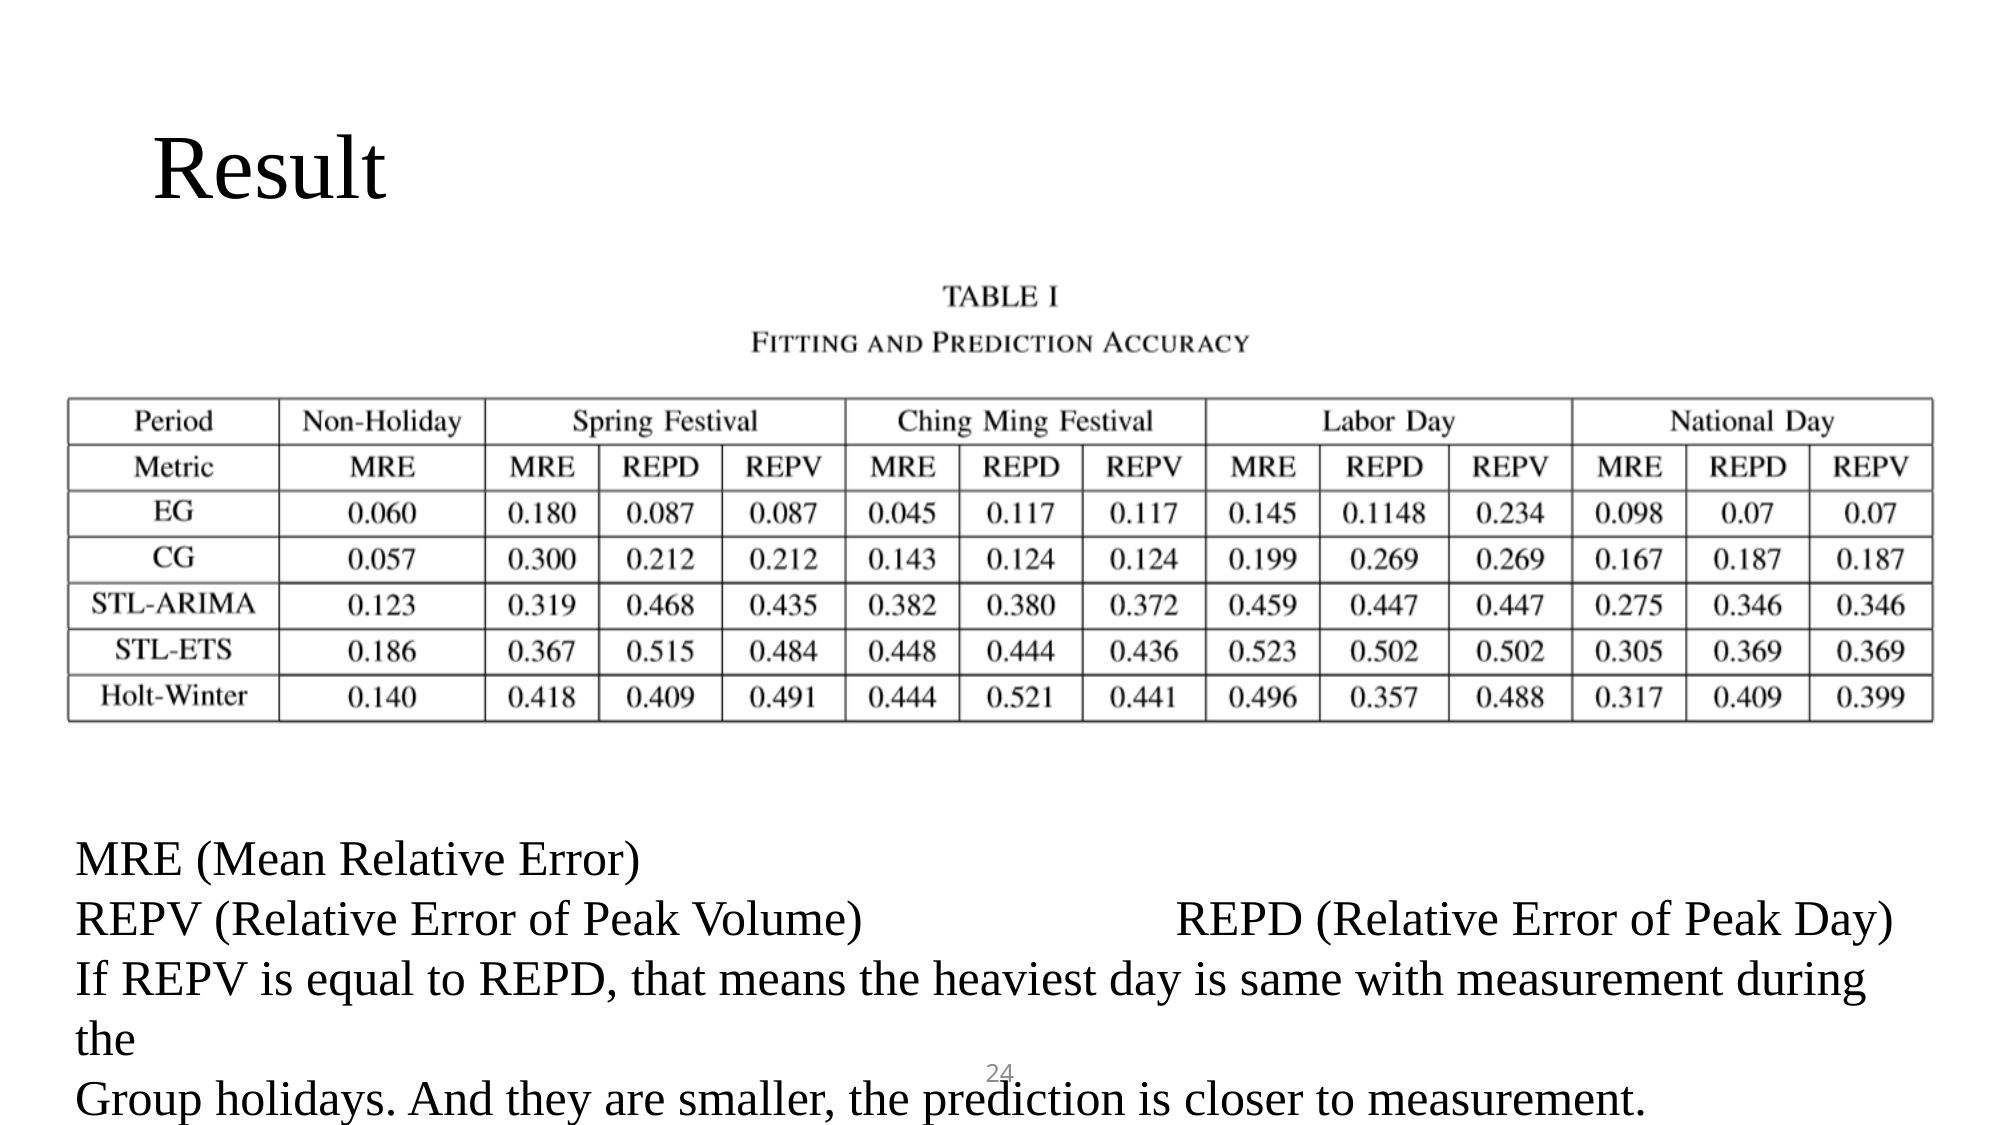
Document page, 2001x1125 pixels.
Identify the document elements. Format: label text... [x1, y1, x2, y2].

title Result [137, 59, 1863, 277]
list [51, 277, 1949, 737]
text_box MRE (Mean Relative Error) REPV (Relative Error of Peak Volume) REPD (Relative Error of Peak Day) If REPV is equal to REPD, that means the heaviest day is same with measurement during the Group holidays. And they are smaller, the prediction is closer to measurement. [60, 817, 1957, 1125]
footer 24 [662, 1042, 1338, 1103]
